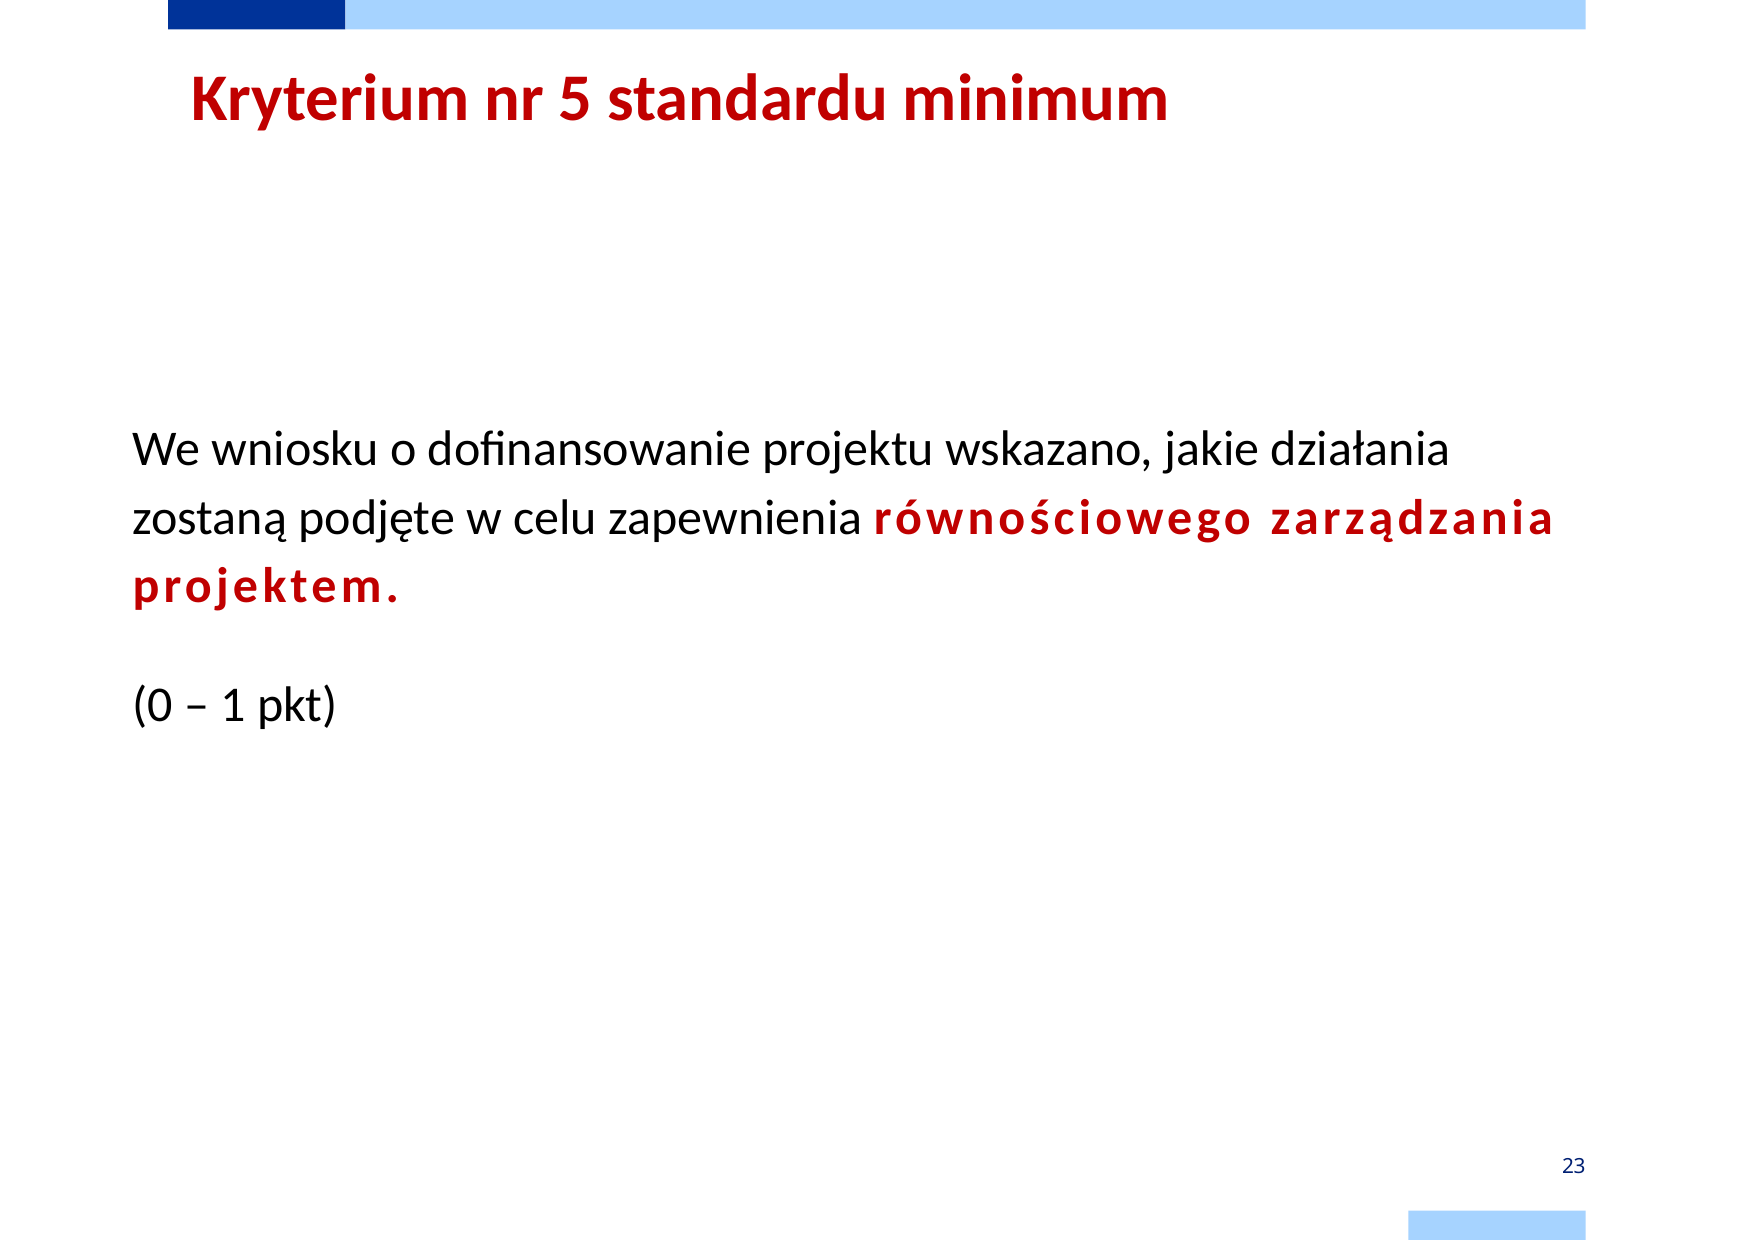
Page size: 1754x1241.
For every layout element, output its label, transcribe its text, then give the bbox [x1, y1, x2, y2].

title Kryterium nr 5 standardu minimum [191, 59, 1527, 160]
list We wniosku o dofinansowanie projektu wskazano, jakie działania zostaną podjęte w celu zapewnienia równościowego zarządzania projektem. (0 – 1 pkt) [132, 407, 1586, 743]
slide_number 23 [1408, 1151, 1586, 1182]
